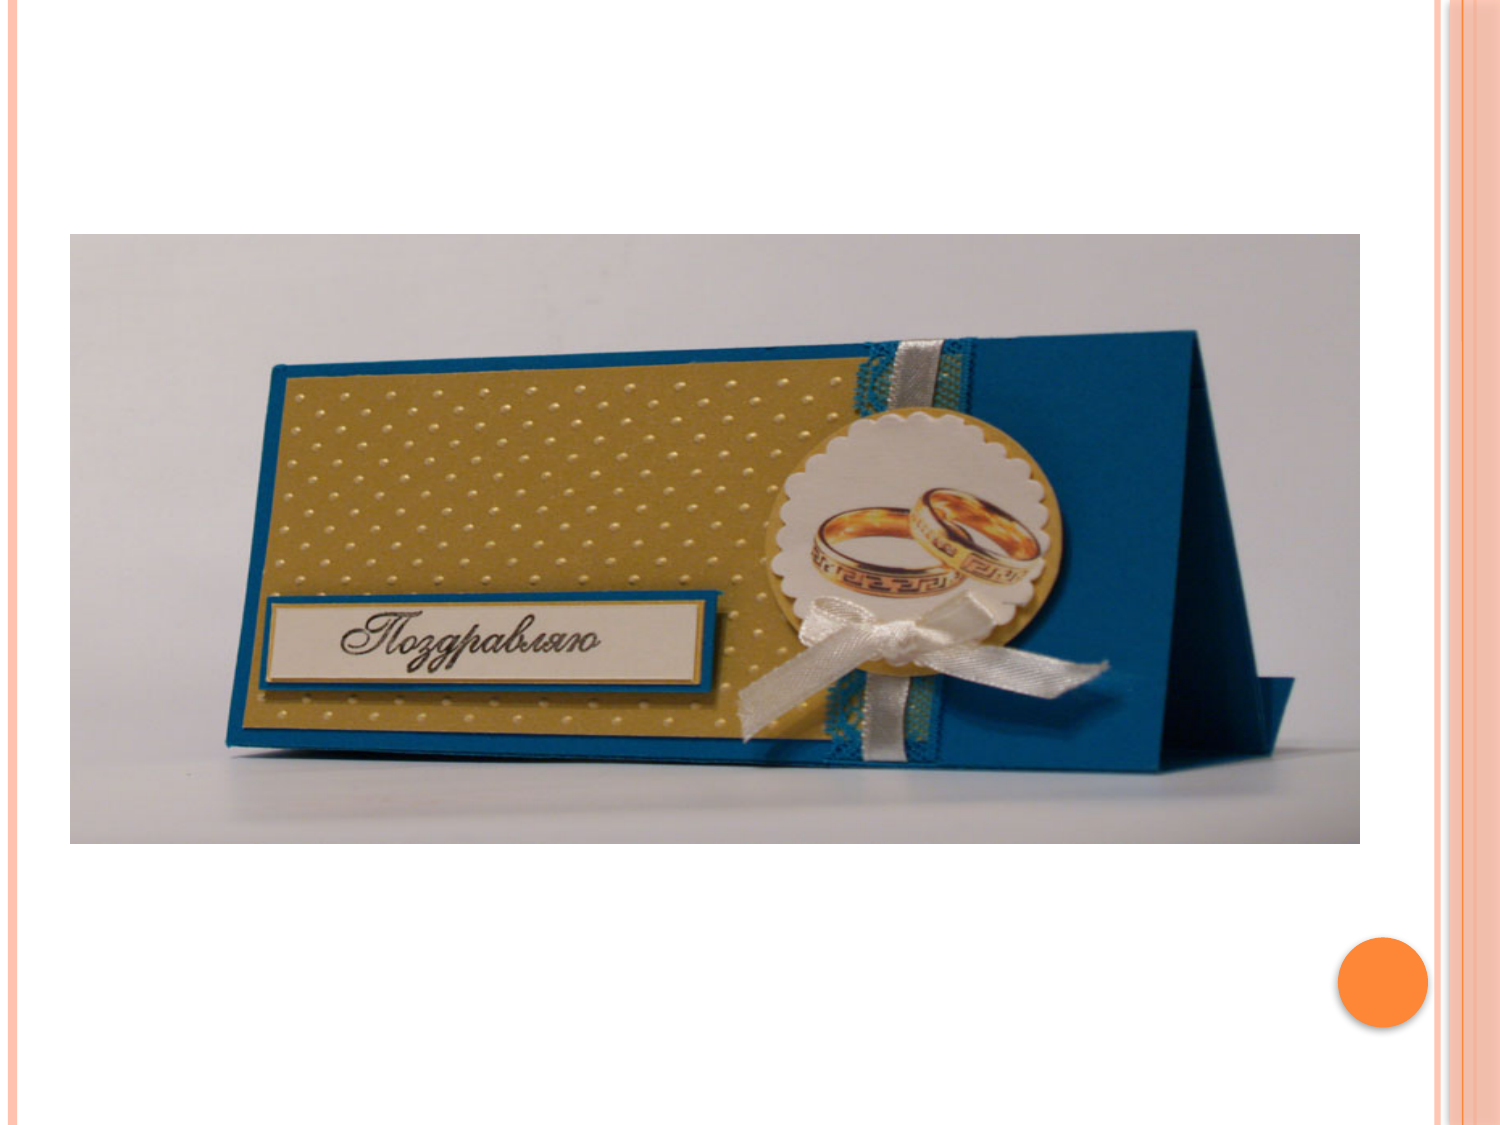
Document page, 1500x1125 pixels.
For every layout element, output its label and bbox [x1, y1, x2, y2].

list [69, 233, 1360, 845]
